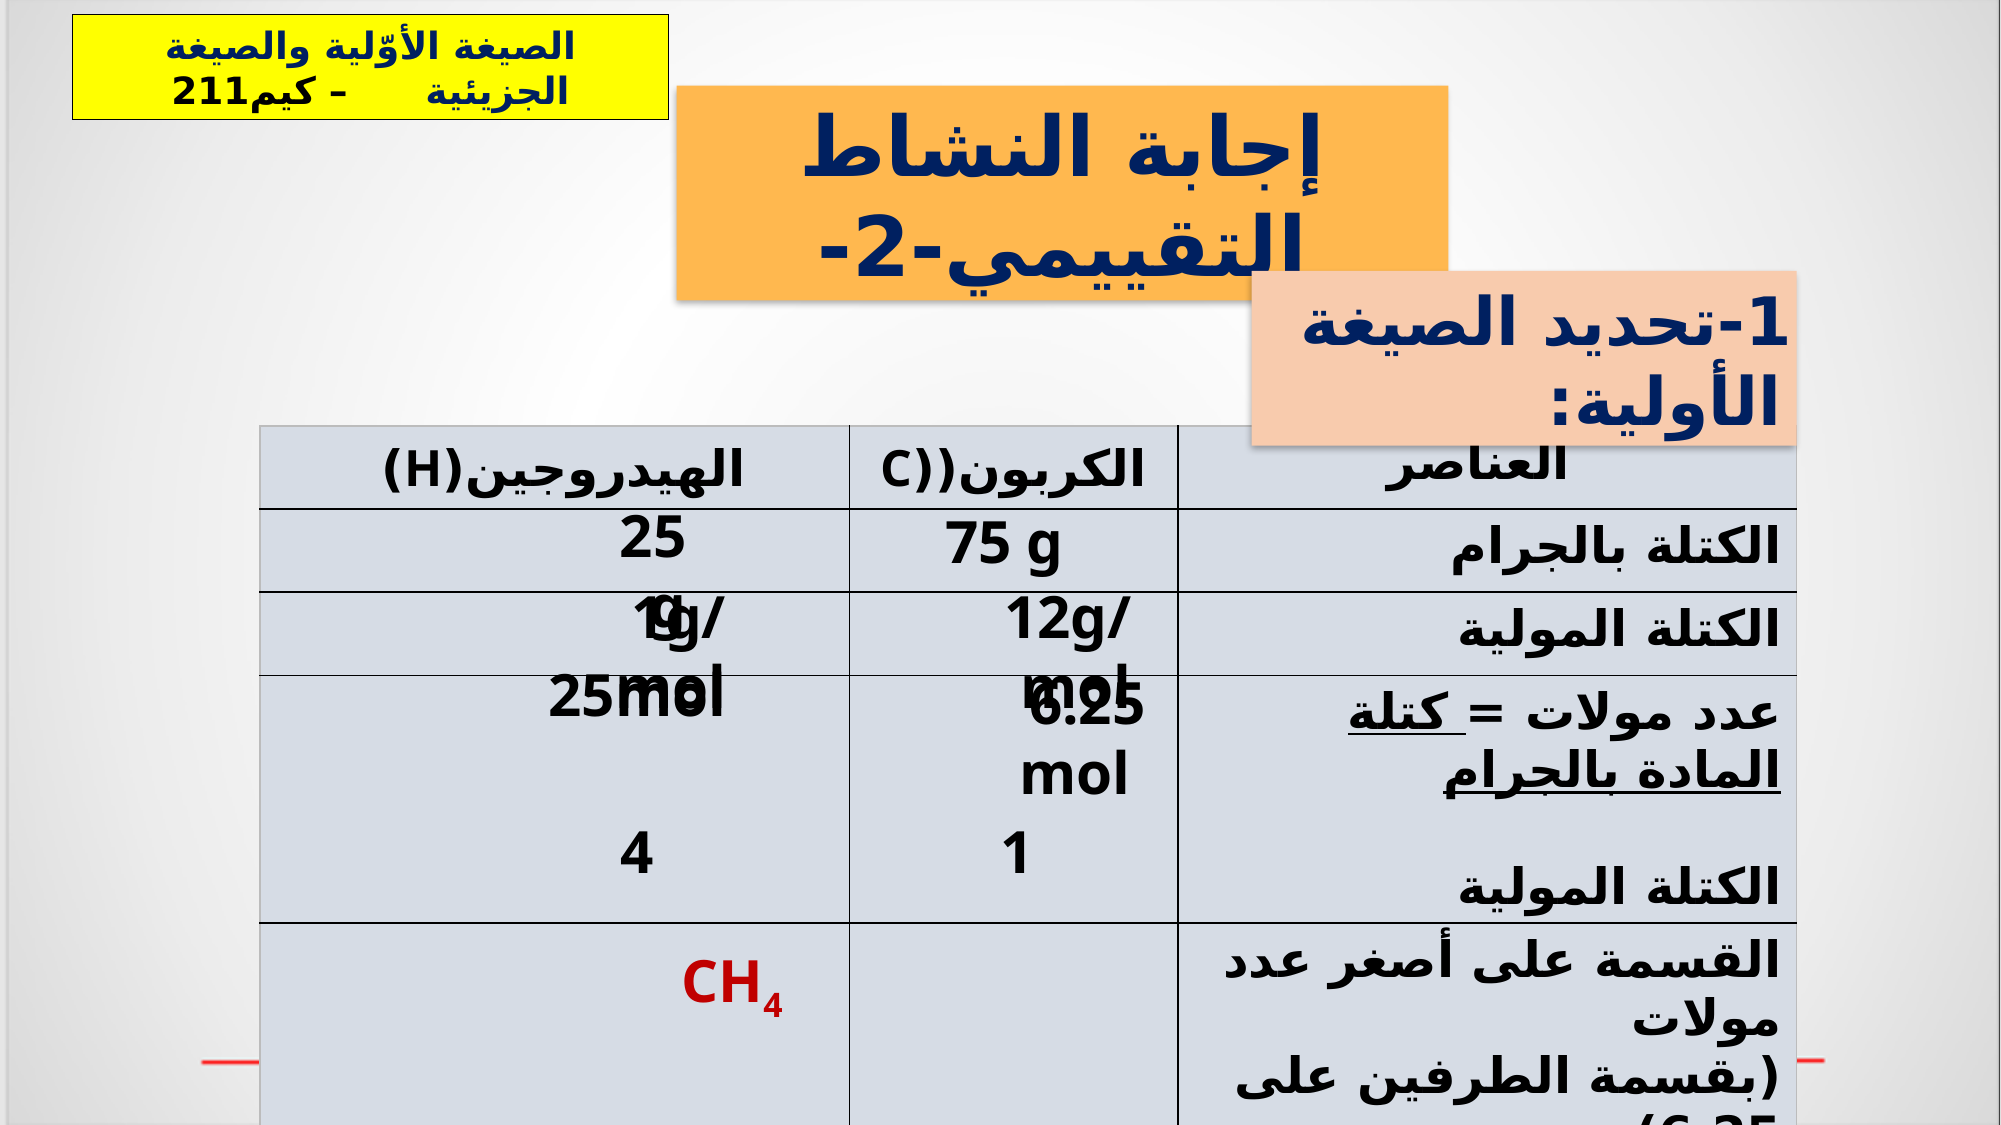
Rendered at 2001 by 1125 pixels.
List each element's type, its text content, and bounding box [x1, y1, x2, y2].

table_cell [261, 593, 519, 675]
text_box 1-تحديد الصيغة الأولية: [1251, 270, 1797, 446]
table_cell الكتلة بالجرام [1179, 510, 1796, 591]
text_box CH4 [652, 937, 798, 1032]
text_box 4 [519, 808, 669, 893]
text_box 12g/mol [913, 573, 1147, 658]
text_box الصيغة الأوّلية والصيغة الجزيئية – كيم211 [72, 14, 669, 120]
picture [0, 0, 2001, 1125]
table_cell [741, 593, 849, 675]
table_cell [1079, 510, 1177, 591]
table_cell [261, 924, 849, 1125]
table_cell الكتلة المولية [1179, 593, 1796, 675]
table_header الكربون((C [850, 427, 1177, 508]
table_cell [850, 676, 1177, 922]
text_box 6.25 mol [898, 658, 1161, 814]
text_box إجابة النشاط التقييمي-2- [676, 85, 1449, 301]
text_box 75 g [920, 497, 1079, 573]
text_box 1 [949, 814, 1049, 893]
text_box 1g/mol [519, 572, 741, 650]
table_cell عدد مولات = كتلة المادة بالجرام الكتلة المولية [1179, 676, 1796, 922]
table_header الهيدروجين(H) [261, 427, 849, 508]
table_header العناصر [1179, 427, 1796, 508]
table_cell [850, 593, 913, 675]
table_cell القسمة على أصغر عدد مولات (بقسمة الطرفين على 6.25) [1179, 924, 1796, 1125]
text_box 25mol [499, 650, 741, 736]
text_box 25 g [559, 491, 701, 572]
table_cell [701, 510, 849, 591]
table_cell [1147, 593, 1177, 675]
table_cell [850, 510, 920, 591]
table_cell [261, 676, 849, 922]
table_cell [261, 510, 559, 591]
table_cell [850, 924, 1177, 1125]
